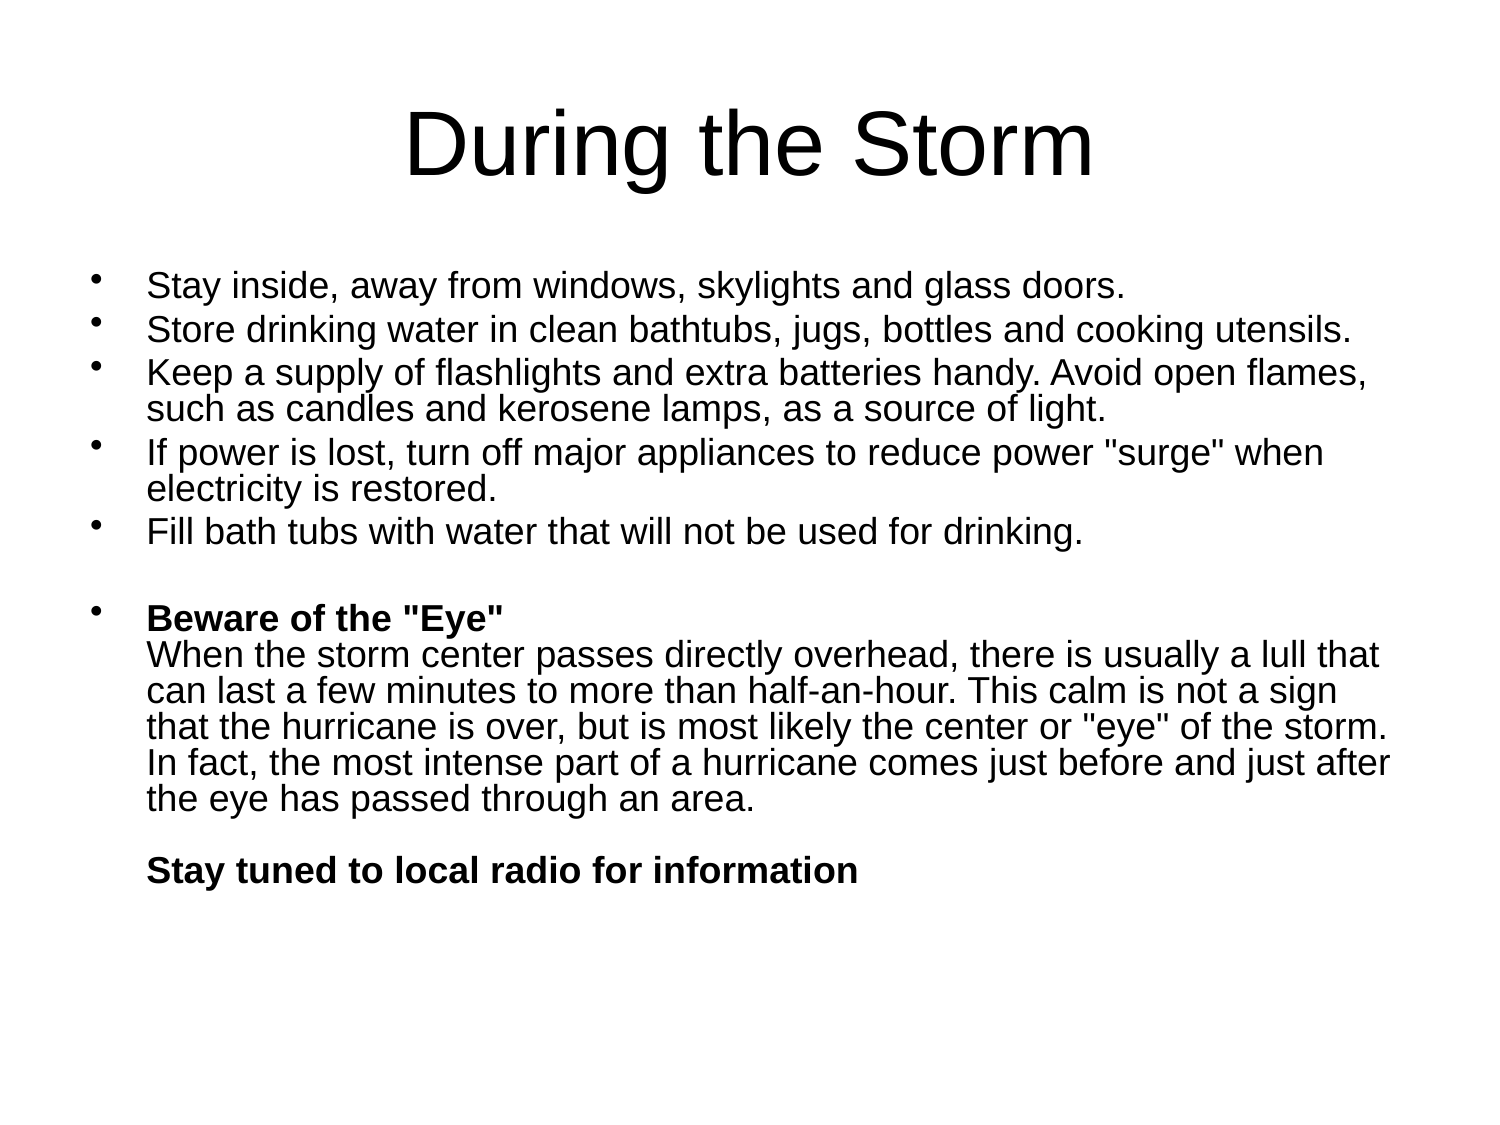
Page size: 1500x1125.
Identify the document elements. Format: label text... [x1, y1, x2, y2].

title During the Storm [75, 45, 1425, 233]
list Stay inside, away from windows, skylights and glass doors. Store drinking water in clean bathtubs, jugs, bottles and cooking utensils. Keep a supply of flashlights and extra batteries handy. Avoid open flames, such as candles and kerosene lamps, as a source of light. If power is lost, turn off major appliances to reduce power "surge" when electricity is restored. Fill bath tubs with water that will not be used for drinking. Beware of the "Eye" When the storm center passes directly overhead, there is usually a lull that can last a few minutes to more than half-an-hour. This calm is not a sign that the hurricane is over, but is most likely the center or "eye" of the storm. In fact, the most intense part of a hurricane comes just before and just after the eye has passed through an area. Stay tuned to local radio for information [75, 262, 1425, 1005]
